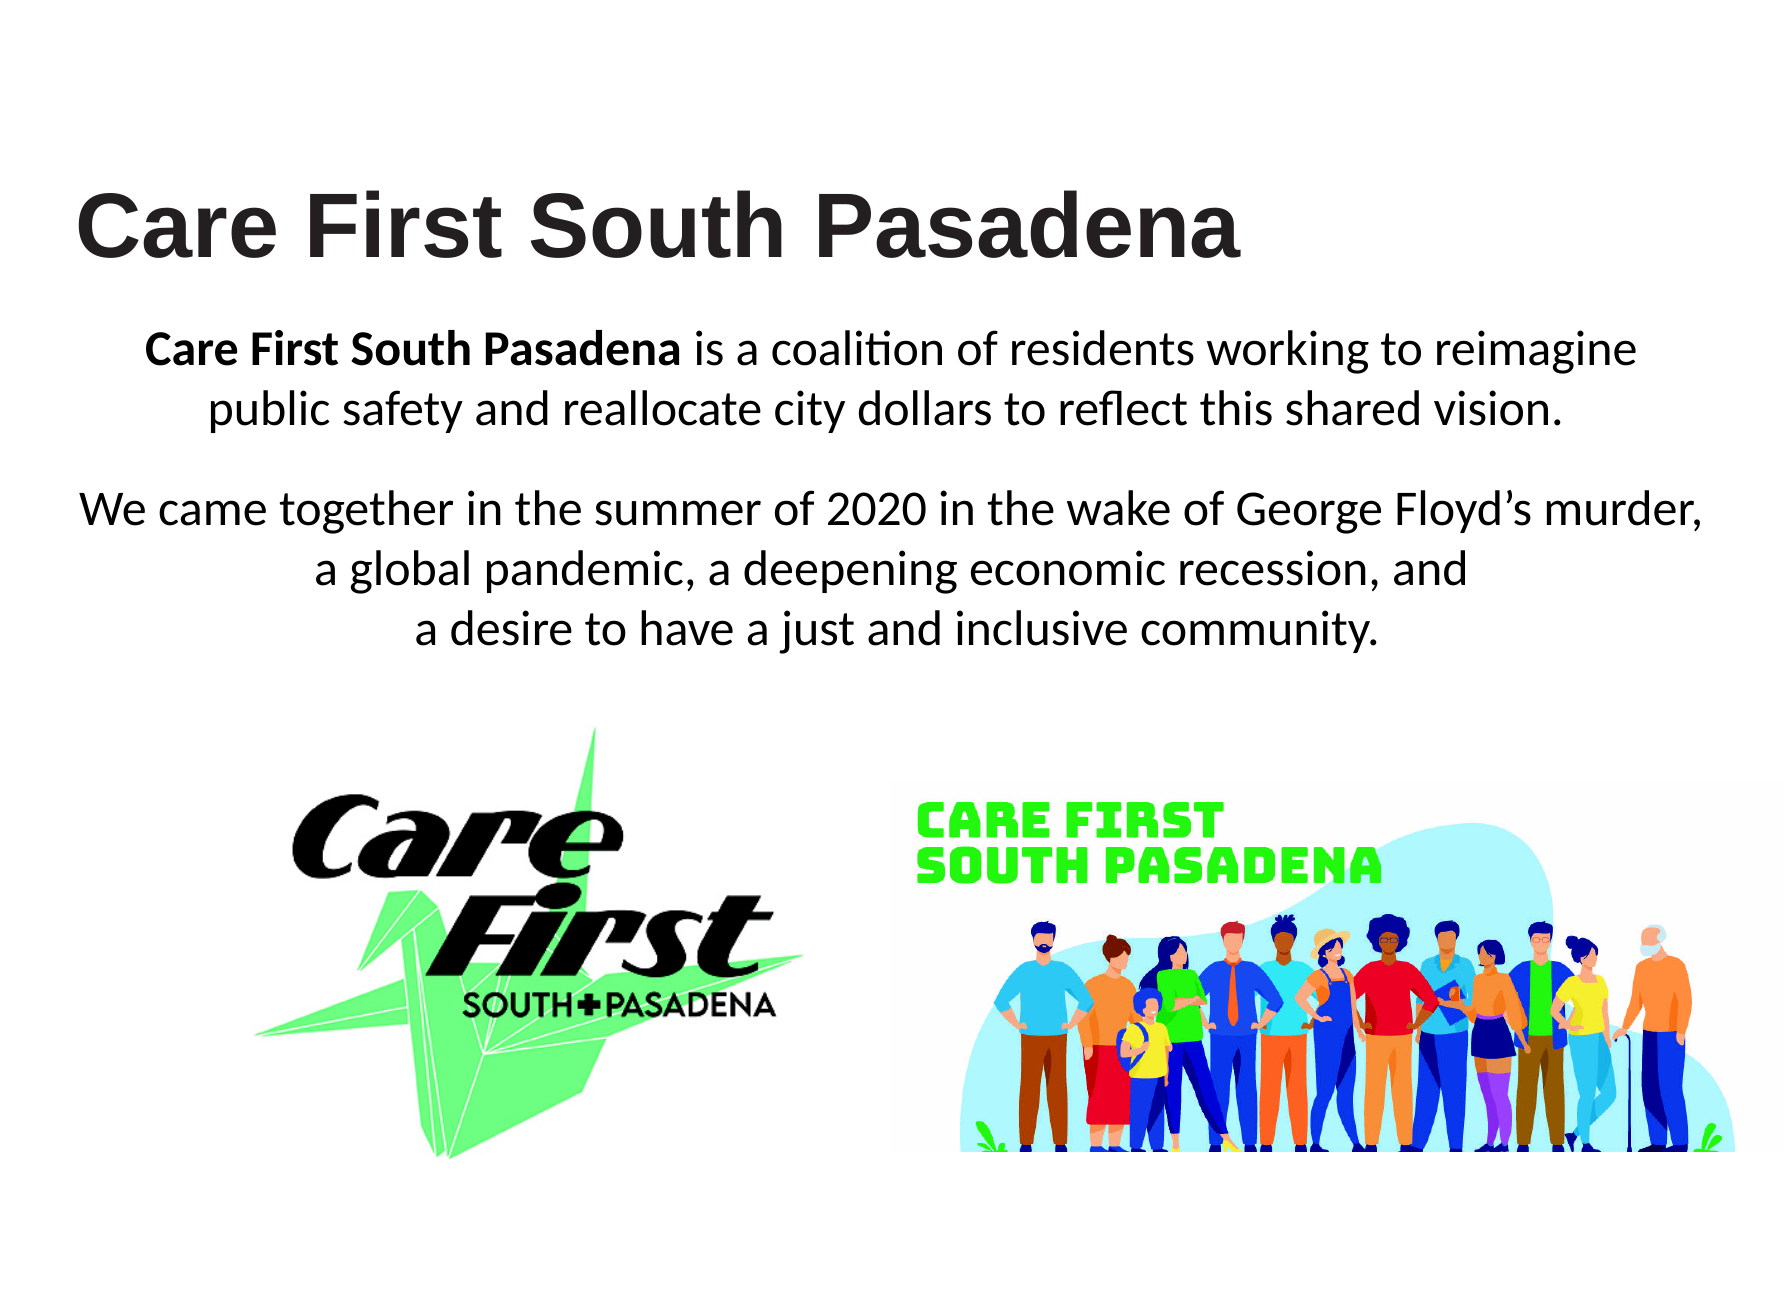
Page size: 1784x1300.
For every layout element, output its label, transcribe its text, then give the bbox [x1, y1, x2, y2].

list Care First South Pasadena is a coalition of residents working to reimagine public safety and reallocate city dollars to reflect this shared vision. We came together in the summer of 2020 in the wake of George Floyd’s murder, a global pandemic, a deepening economic recession, and a desire to have a just and inclusive community. [60, 297, 1723, 750]
picture [891, 778, 1784, 1152]
title Care First South Pasadena [57, 148, 1720, 261]
picture [241, 662, 820, 1241]
